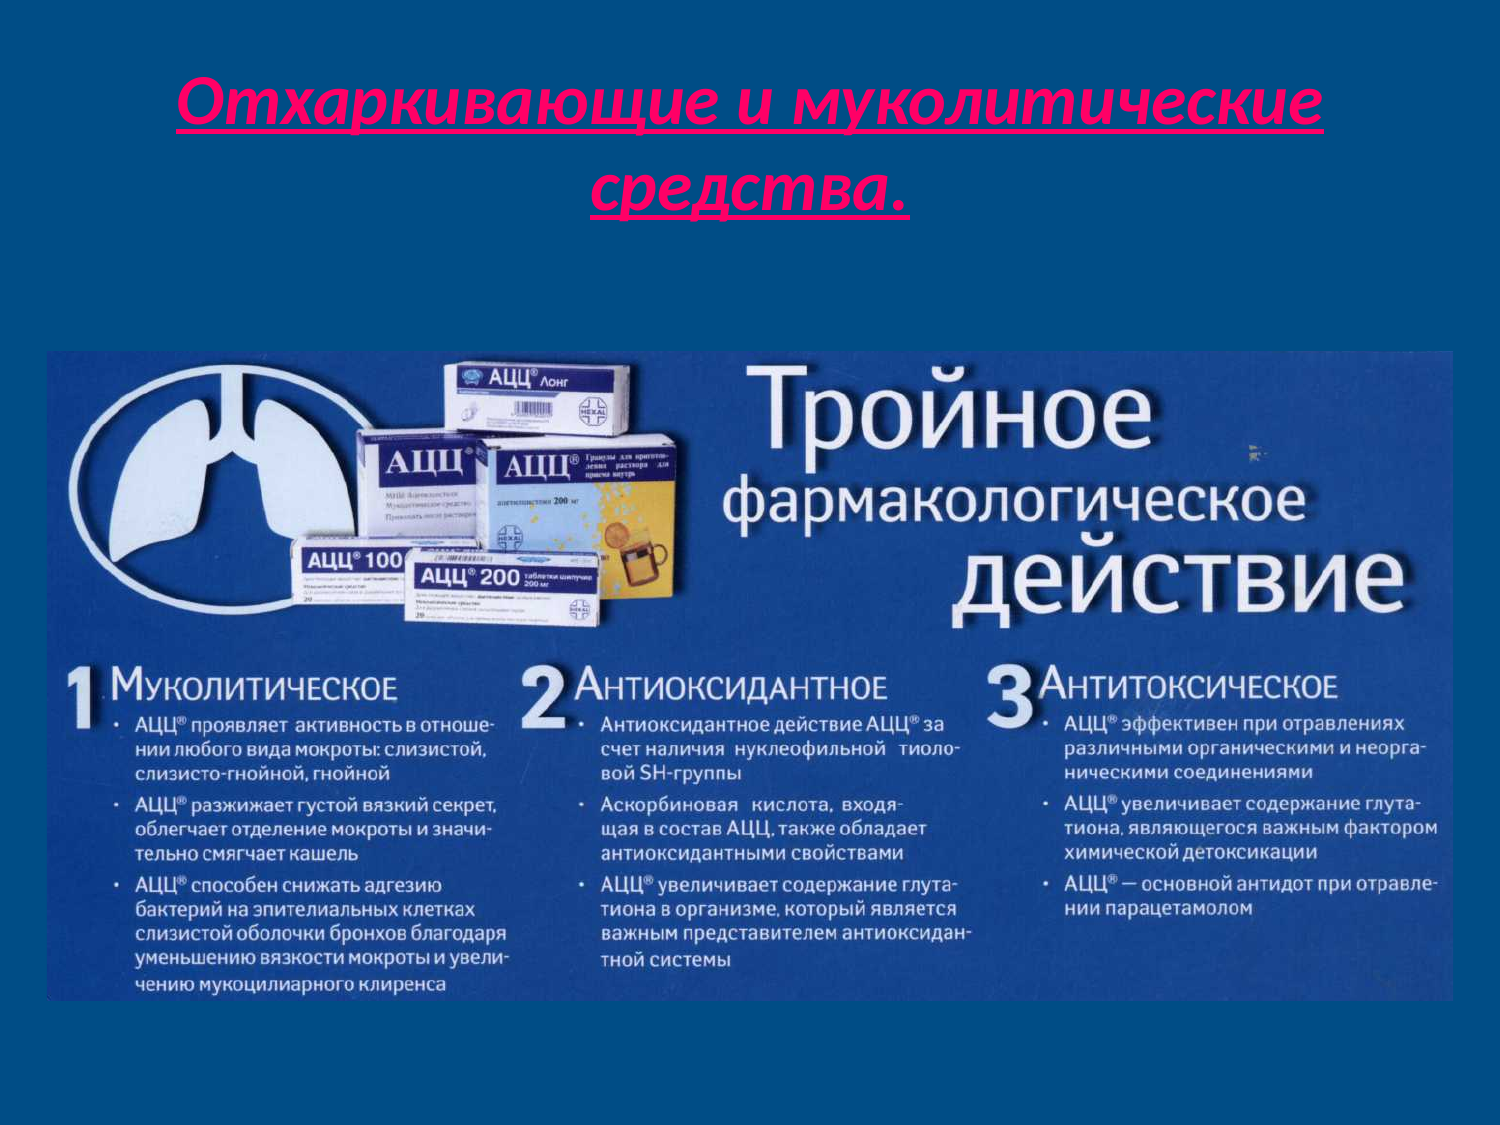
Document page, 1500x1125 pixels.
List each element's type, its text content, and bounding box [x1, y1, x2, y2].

title Отхаркивающие и муколитические средства. [75, 45, 1425, 233]
picture [46, 351, 1454, 1001]
